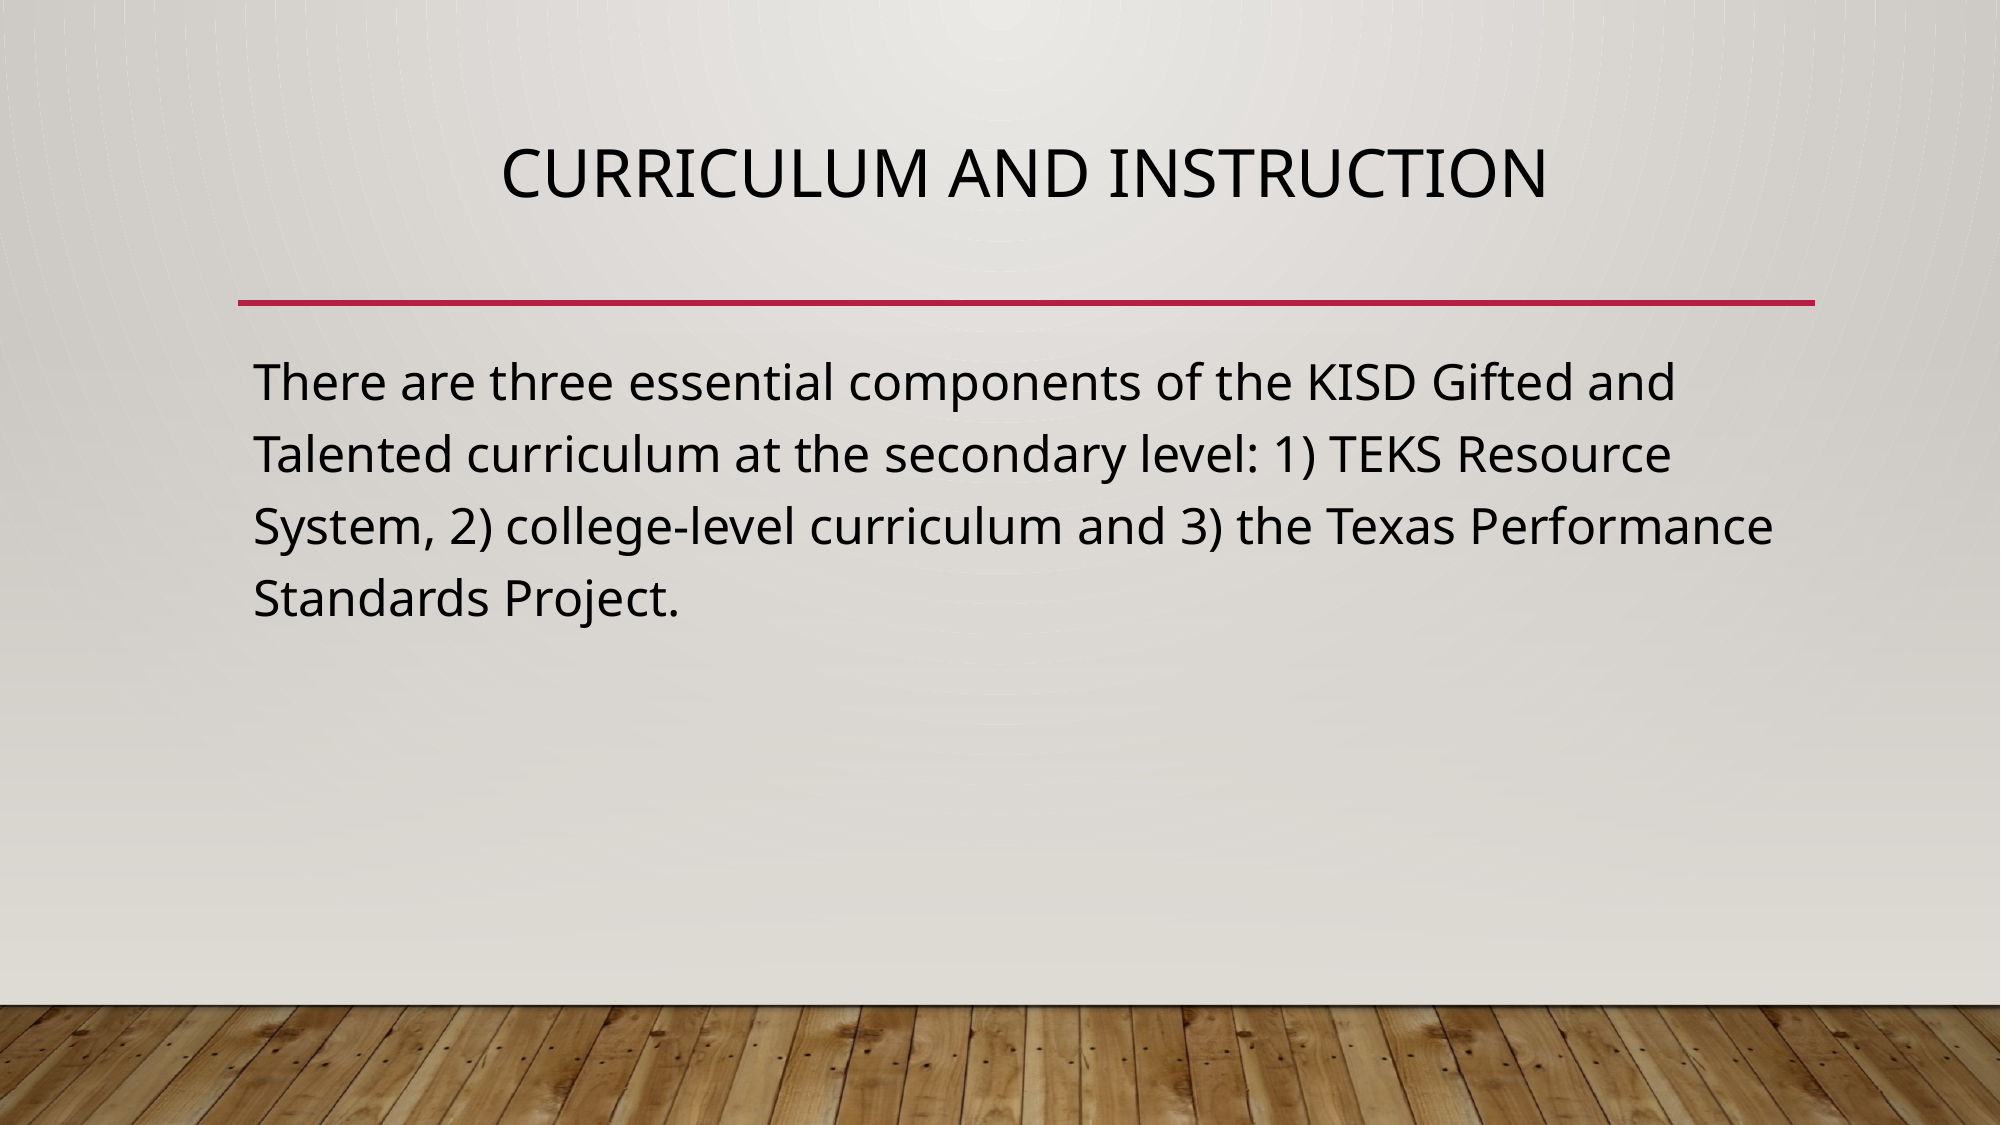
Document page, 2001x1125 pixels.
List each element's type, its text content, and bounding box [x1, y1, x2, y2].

list There are three essential components of the KISD Gifted and Talented curriculum at the secondary level: 1) TEKS Resource System, 2) college-level curriculum and 3) the Texas Performance Standards Project. [238, 330, 1814, 897]
picture [0, 1005, 2000, 1125]
title Curriculum and Instruction [238, 131, 1814, 305]
